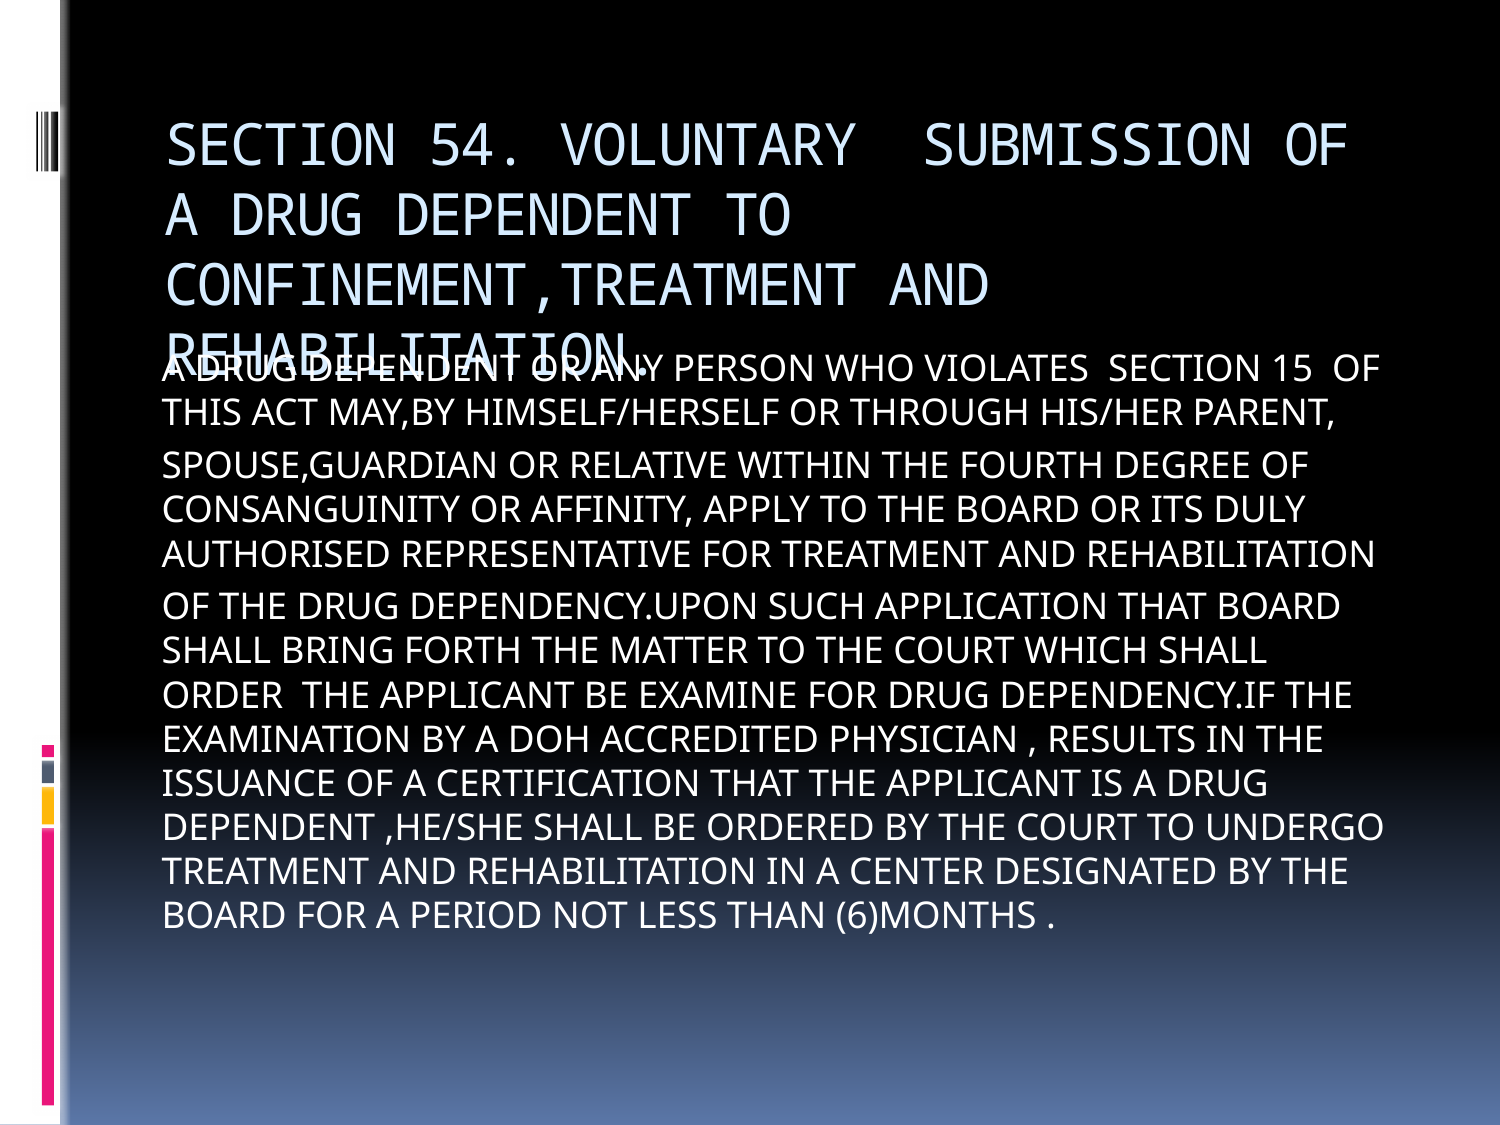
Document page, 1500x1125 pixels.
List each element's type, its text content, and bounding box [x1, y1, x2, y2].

title SECTION 54. VOLUNTARY SUBMISSION OF A DRUG DEPENDENT TO CONFINEMENT,TREATMENT AND REHABILITATION. [150, 99, 1425, 250]
list A DRUG DEPENDENT OR ANY PERSON WHO VIOLATES SECTION 15 OF THIS ACT MAY,BY HIMSELF/HERSELF OR THROUGH HIS/HER PARENT, SPOUSE,GUARDIAN OR RELATIVE WITHIN THE FOURTH DEGREE OF CONSANGUINITY OR AFFINITY, APPLY TO THE BOARD OR ITS DULY AUTHORISED REPRESENTATIVE FOR TREATMENT AND REHABILITATION OF THE DRUG DEPENDENCY.UPON SUCH APPLICATION THAT BOARD SHALL BRING FORTH THE MATTER TO THE COURT WHICH SHALL ORDER THE APPLICANT BE EXAMINE FOR DRUG DEPENDENCY.IF THE EXAMINATION BY A DOH ACCREDITED PHYSICIAN , RESULTS IN THE ISSUANCE OF A CERTIFICATION THAT THE APPLICANT IS A DRUG DEPENDENT ,HE/SHE SHALL BE ORDERED BY THE COURT TO UNDERGO TREATMENT AND REHABILITATION IN A CENTER DESIGNATED BY THE BOARD FOR A PERIOD NOT LESS THAN (6)MONTHS . [137, 337, 1413, 1088]
